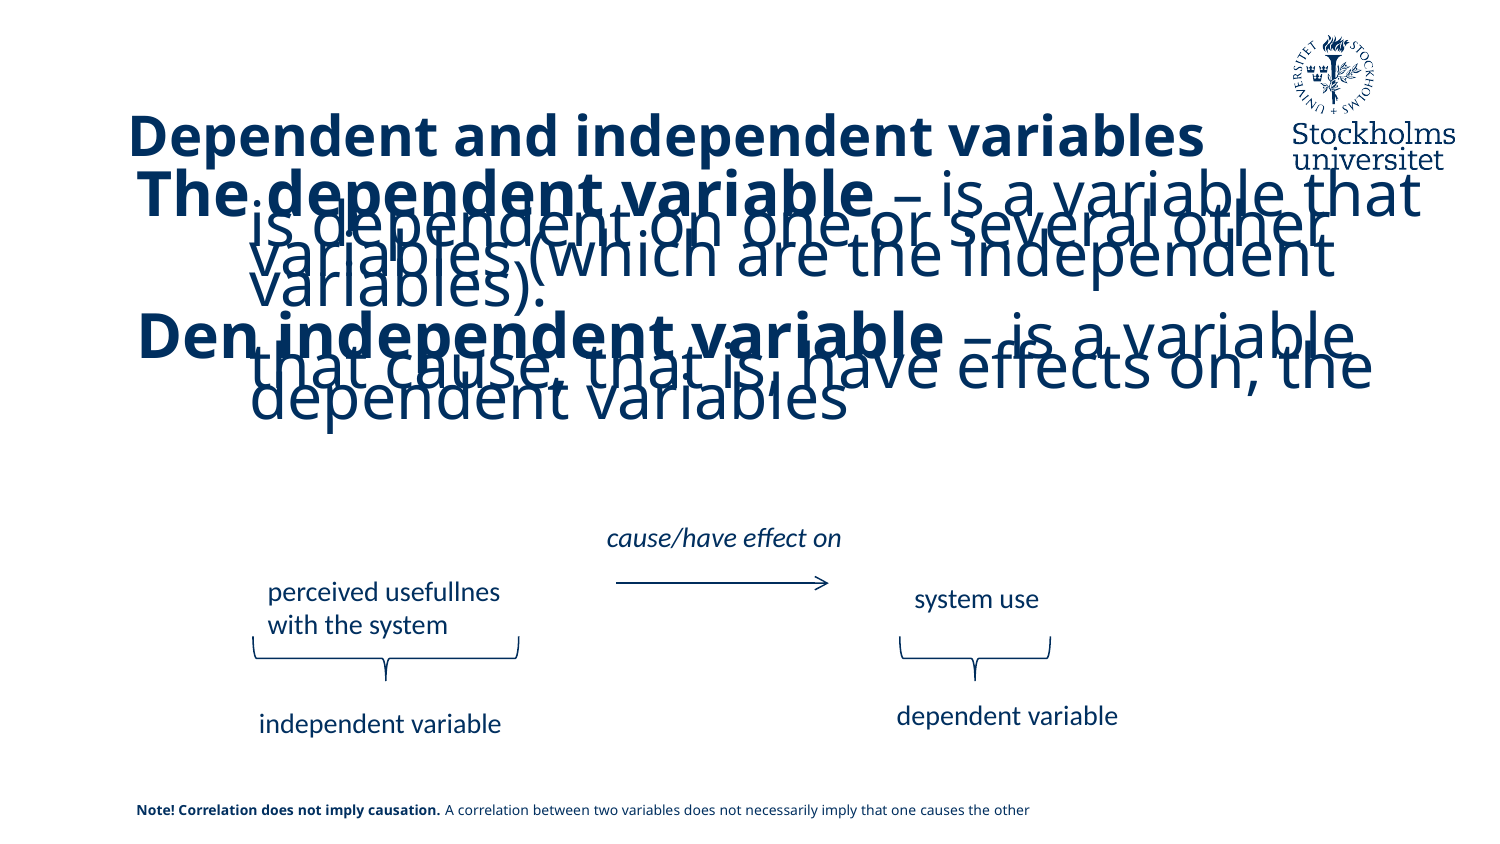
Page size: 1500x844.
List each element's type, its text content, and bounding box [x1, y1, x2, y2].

text_box cause/have effect on [592, 512, 858, 561]
picture [1293, 35, 1455, 170]
text_box system use [899, 573, 1157, 622]
text_box dependent variable [881, 689, 1219, 738]
list The dependent variable – is a variable that is dependent on one or several other variables (which are the independent variables). Den independent variable – is a variable that cause, that is, have effects on, the dependent variables Note! Correlation does not imply causation. A correlation between two variables does not necessarily imply that one causes the other [121, 191, 1448, 829]
title Dependent and independent variables [112, 93, 1237, 191]
text_box [898, 636, 1052, 682]
text_box perceived usefullnes with the system [252, 565, 528, 648]
text_box [252, 636, 520, 682]
text_box independent variable [244, 698, 572, 747]
